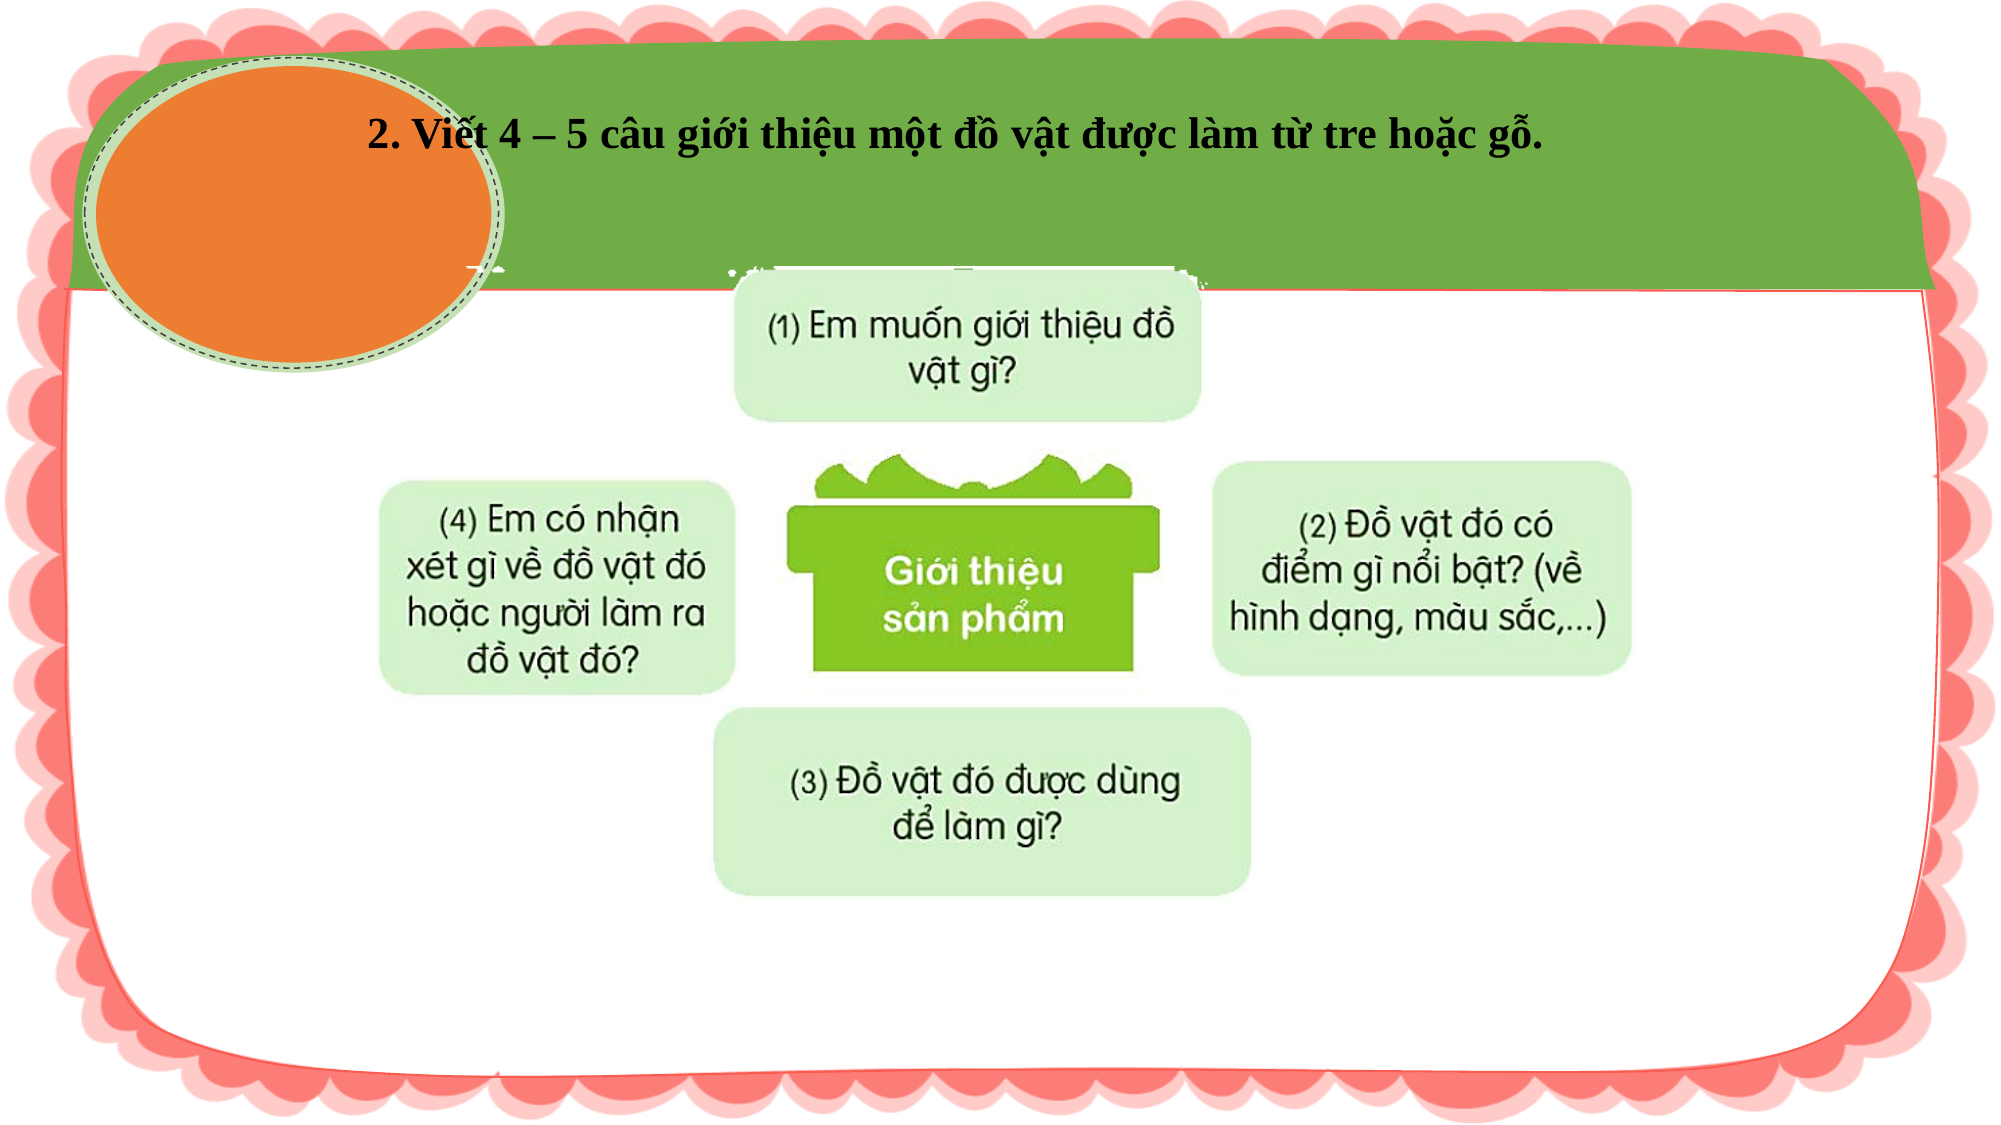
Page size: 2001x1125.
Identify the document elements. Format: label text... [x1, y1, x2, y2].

picture [0, 0, 2001, 1125]
text_box 2. Viết 4 – 5 câu giới thiệu một đồ vật được làm từ tre hoặc gỗ. [353, 96, 1672, 165]
